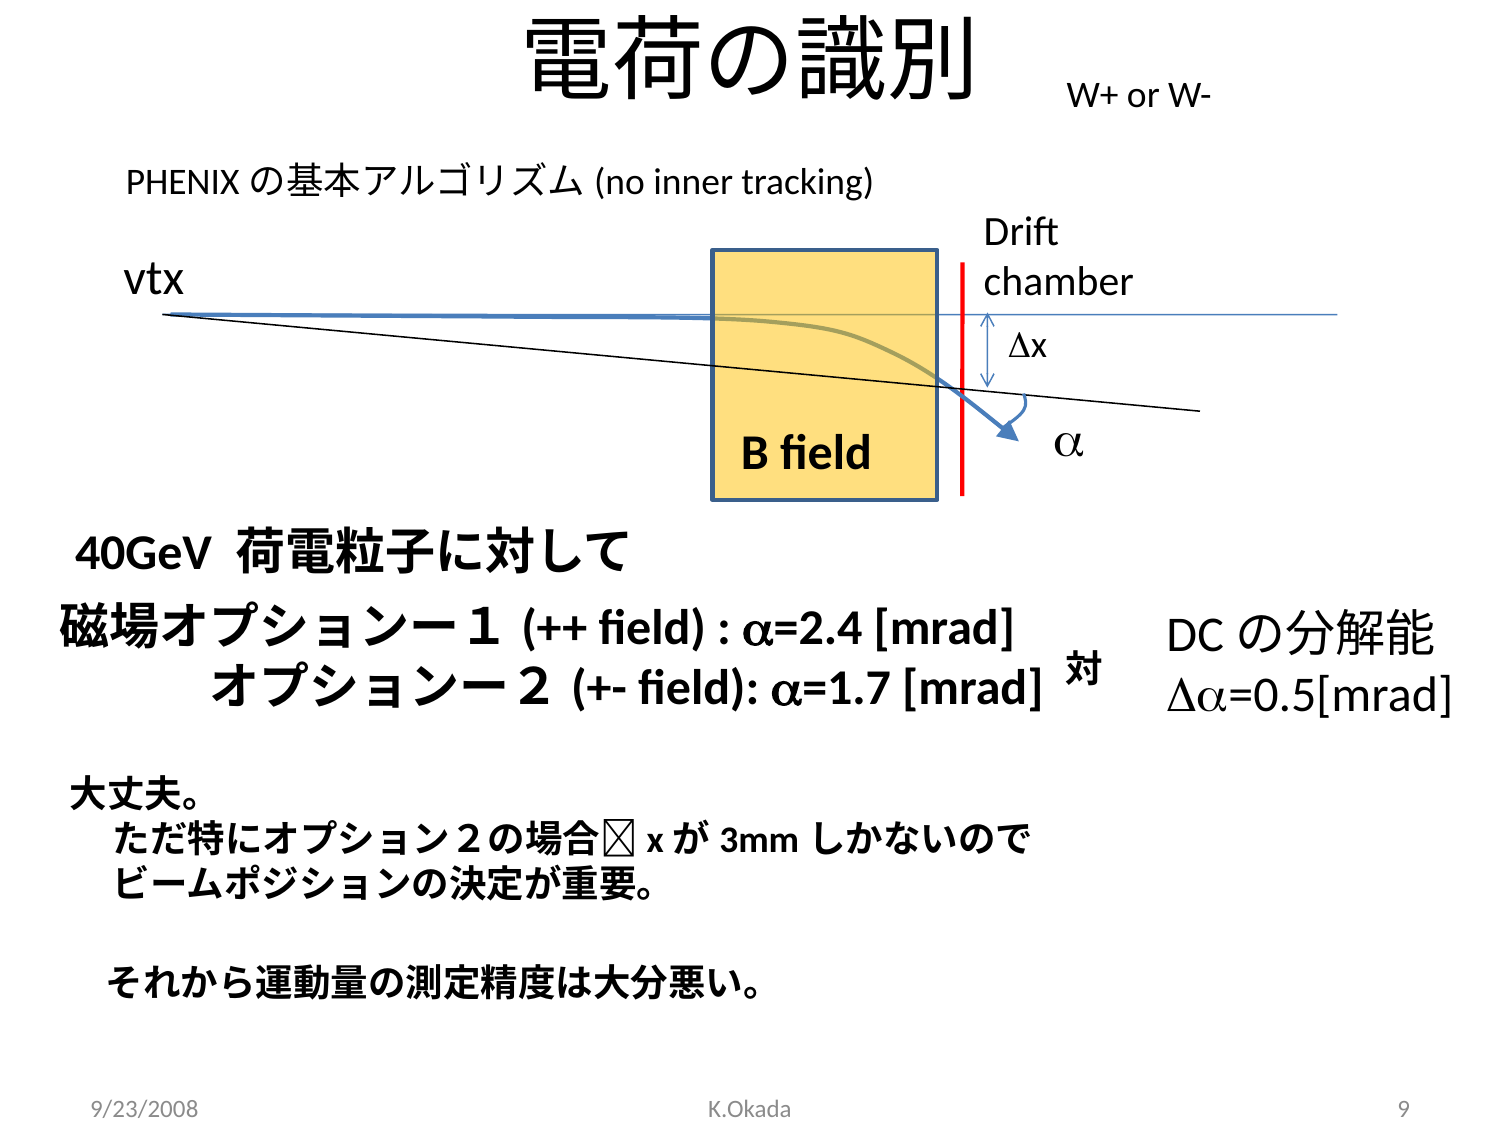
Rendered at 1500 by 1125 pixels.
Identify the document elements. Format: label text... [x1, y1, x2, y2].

text_box vtx [108, 237, 200, 313]
text_box 40GeV 荷電粒子に対して [60, 512, 649, 588]
slide_number 9 [1074, 1077, 1425, 1125]
text_box Drift chamber [968, 196, 1149, 248]
text_box W+ or W- [1051, 62, 1227, 123]
text_box PHENIXの基本アルゴリズム(no inner tracking) [111, 149, 890, 210]
title 電荷の識別 [75, 0, 1425, 150]
text_box 磁場オプションー１(++ field) : =2.4 [mrad] オプションー２(+- field): =1.7 [mrad] [44, 587, 1115, 723]
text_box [162, 249, 1338, 501]
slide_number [75, 1077, 425, 1125]
text_box 大丈夫。 ただ特にオプション２の場合xが3mmしかないので ビームポジションの決定が重要。 [54, 762, 1048, 913]
text_box DCの分解能 =0.5[mrad] [1151, 593, 1480, 729]
text_box それから運動量の測定精度は大分悪い。 [91, 951, 796, 1012]
footer K.Okada [512, 1077, 988, 1125]
text_box 対 [1050, 637, 1118, 698]
